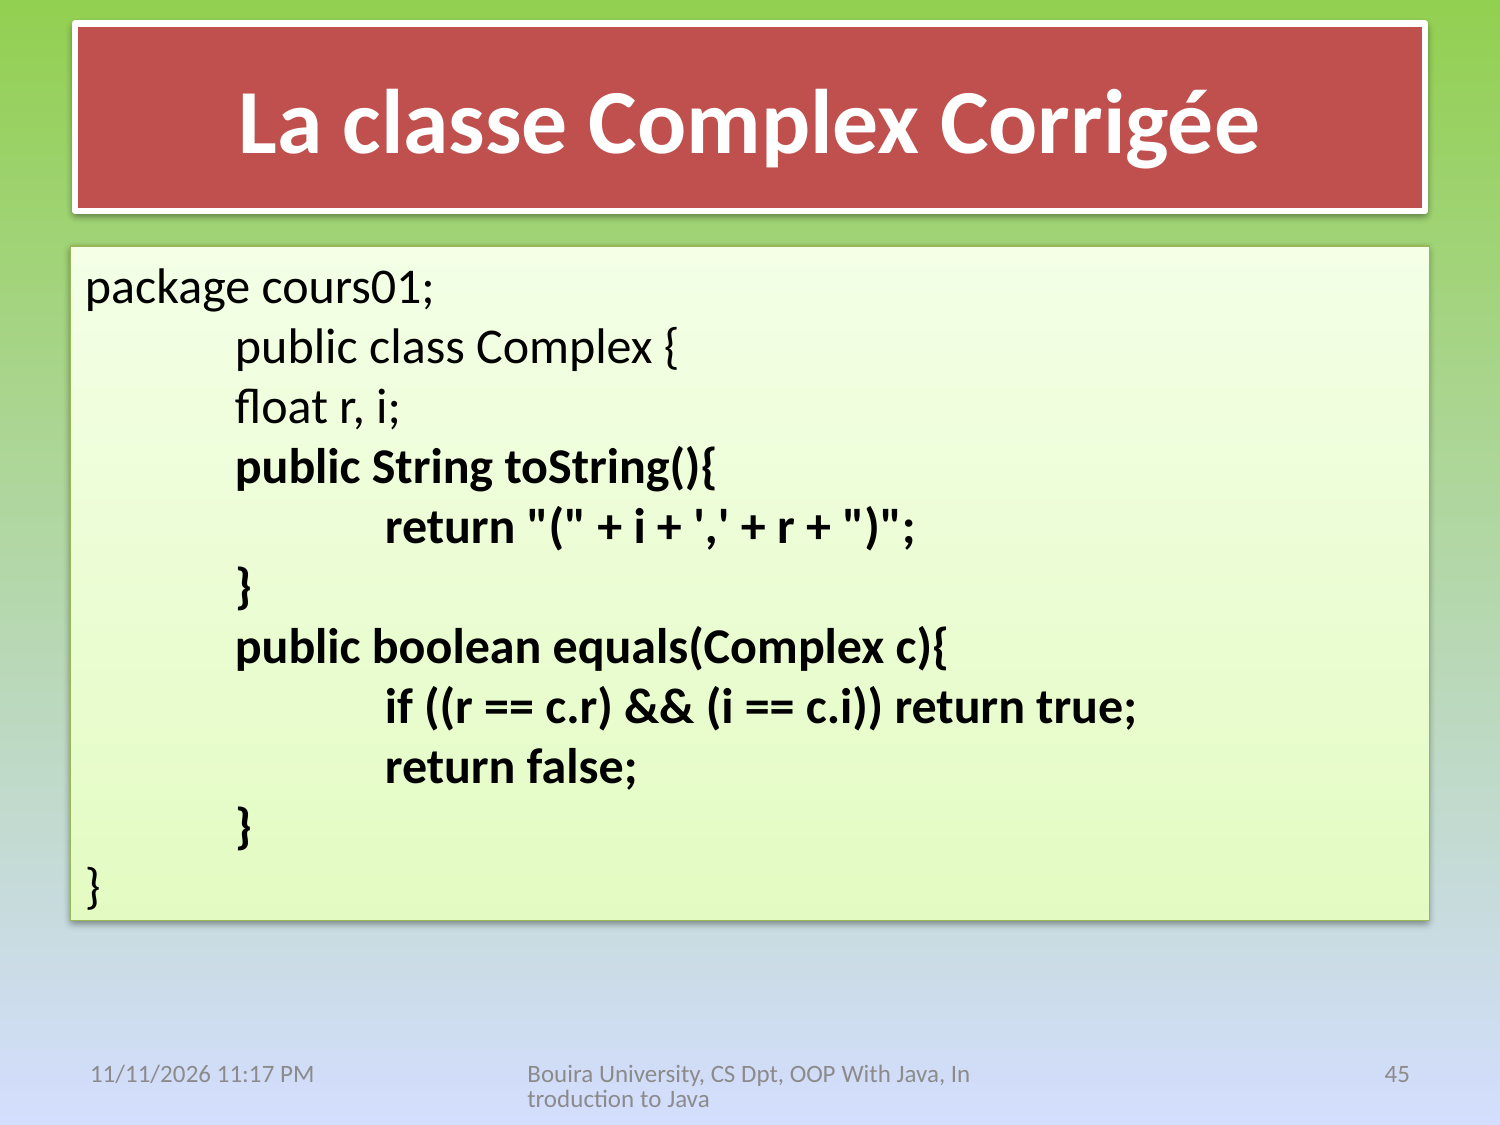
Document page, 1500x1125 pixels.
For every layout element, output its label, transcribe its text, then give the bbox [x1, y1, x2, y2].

title La classe Complex Corrigée [72, 20, 1428, 214]
slide_number 18 نيسان، 21 [75, 1042, 425, 1103]
text_box package cours01; public class Complex { float r, i; public String toString(){ return "(" + i + ',' + r + ")"; } public boolean equals(Complex c){ if ((r == c.r) && (i == c.i)) return true; return false; } } [70, 245, 1430, 921]
slide_number 45 [1074, 1042, 1425, 1103]
footer Bouira University, CS Dpt, OOP With Java, Introduction to Java [512, 1042, 988, 1103]
